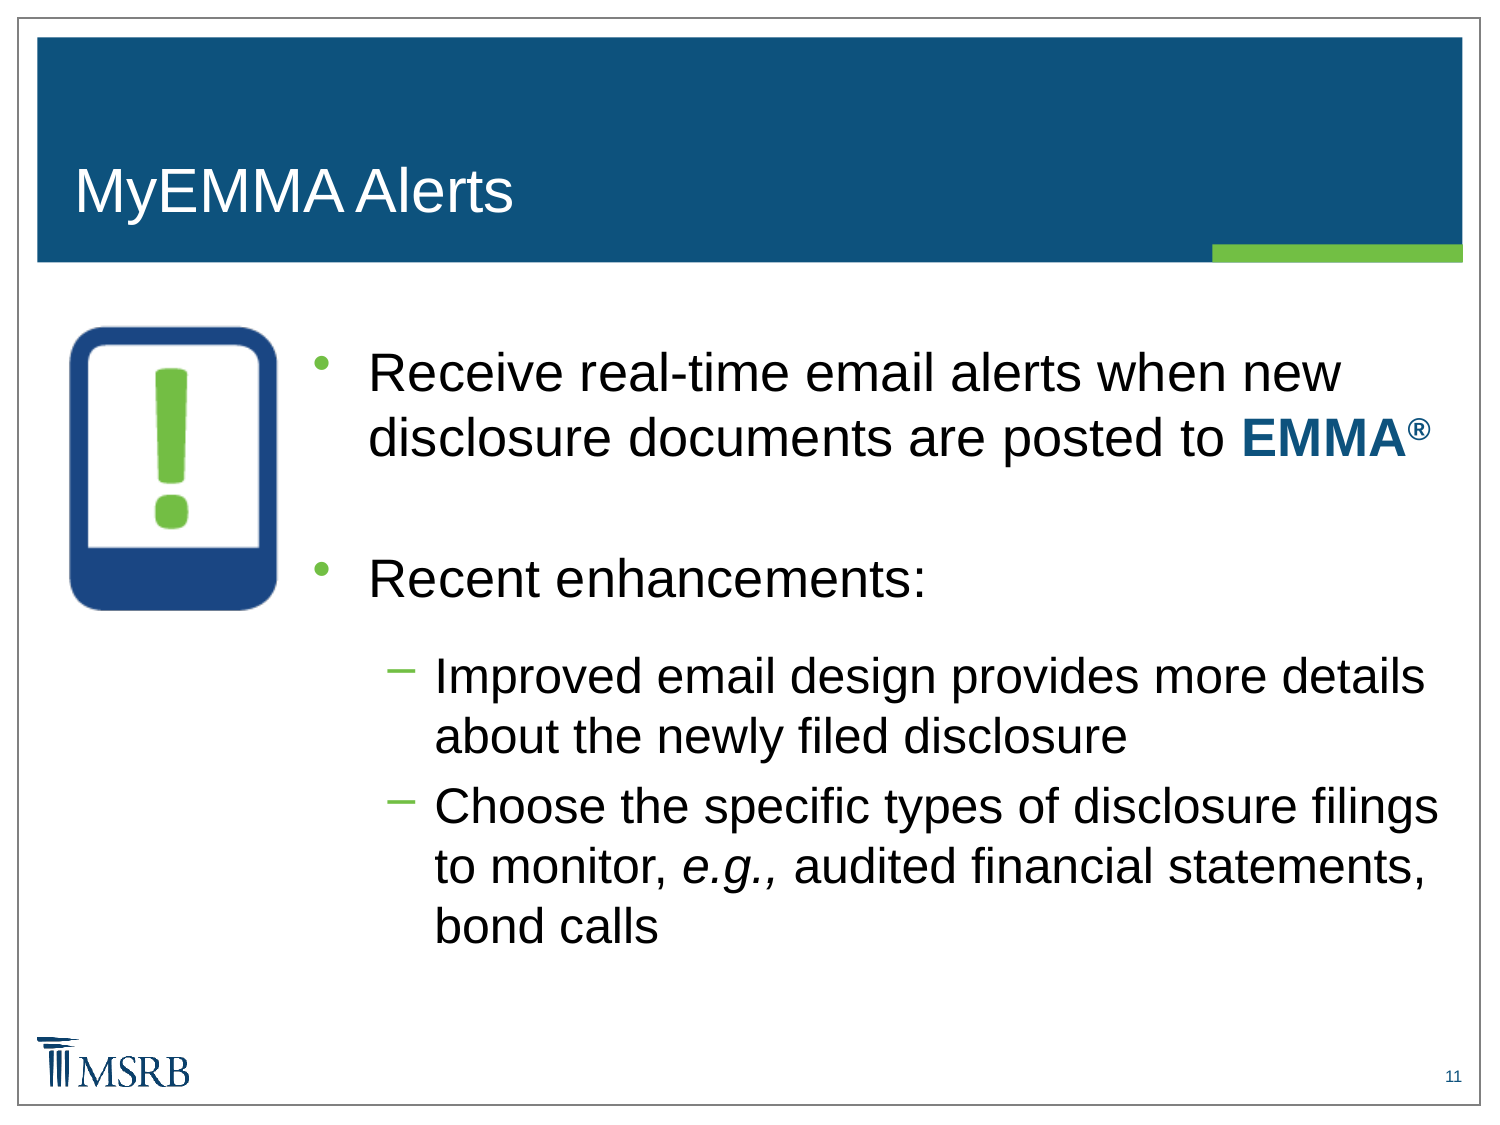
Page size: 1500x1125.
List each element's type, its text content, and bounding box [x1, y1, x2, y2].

picture [24, 312, 338, 626]
list Receive real-time email alerts when new disclosure documents are posted to EMMA® Recent enhancements: Improved email design provides more details about the newly filed disclosure Choose the specific types of disclosure filings to monitor, e.g., audited financial statements, bond calls [312, 337, 1451, 1026]
picture [37, 1037, 189, 1087]
title MyEMMA Alerts [74, 62, 1426, 226]
